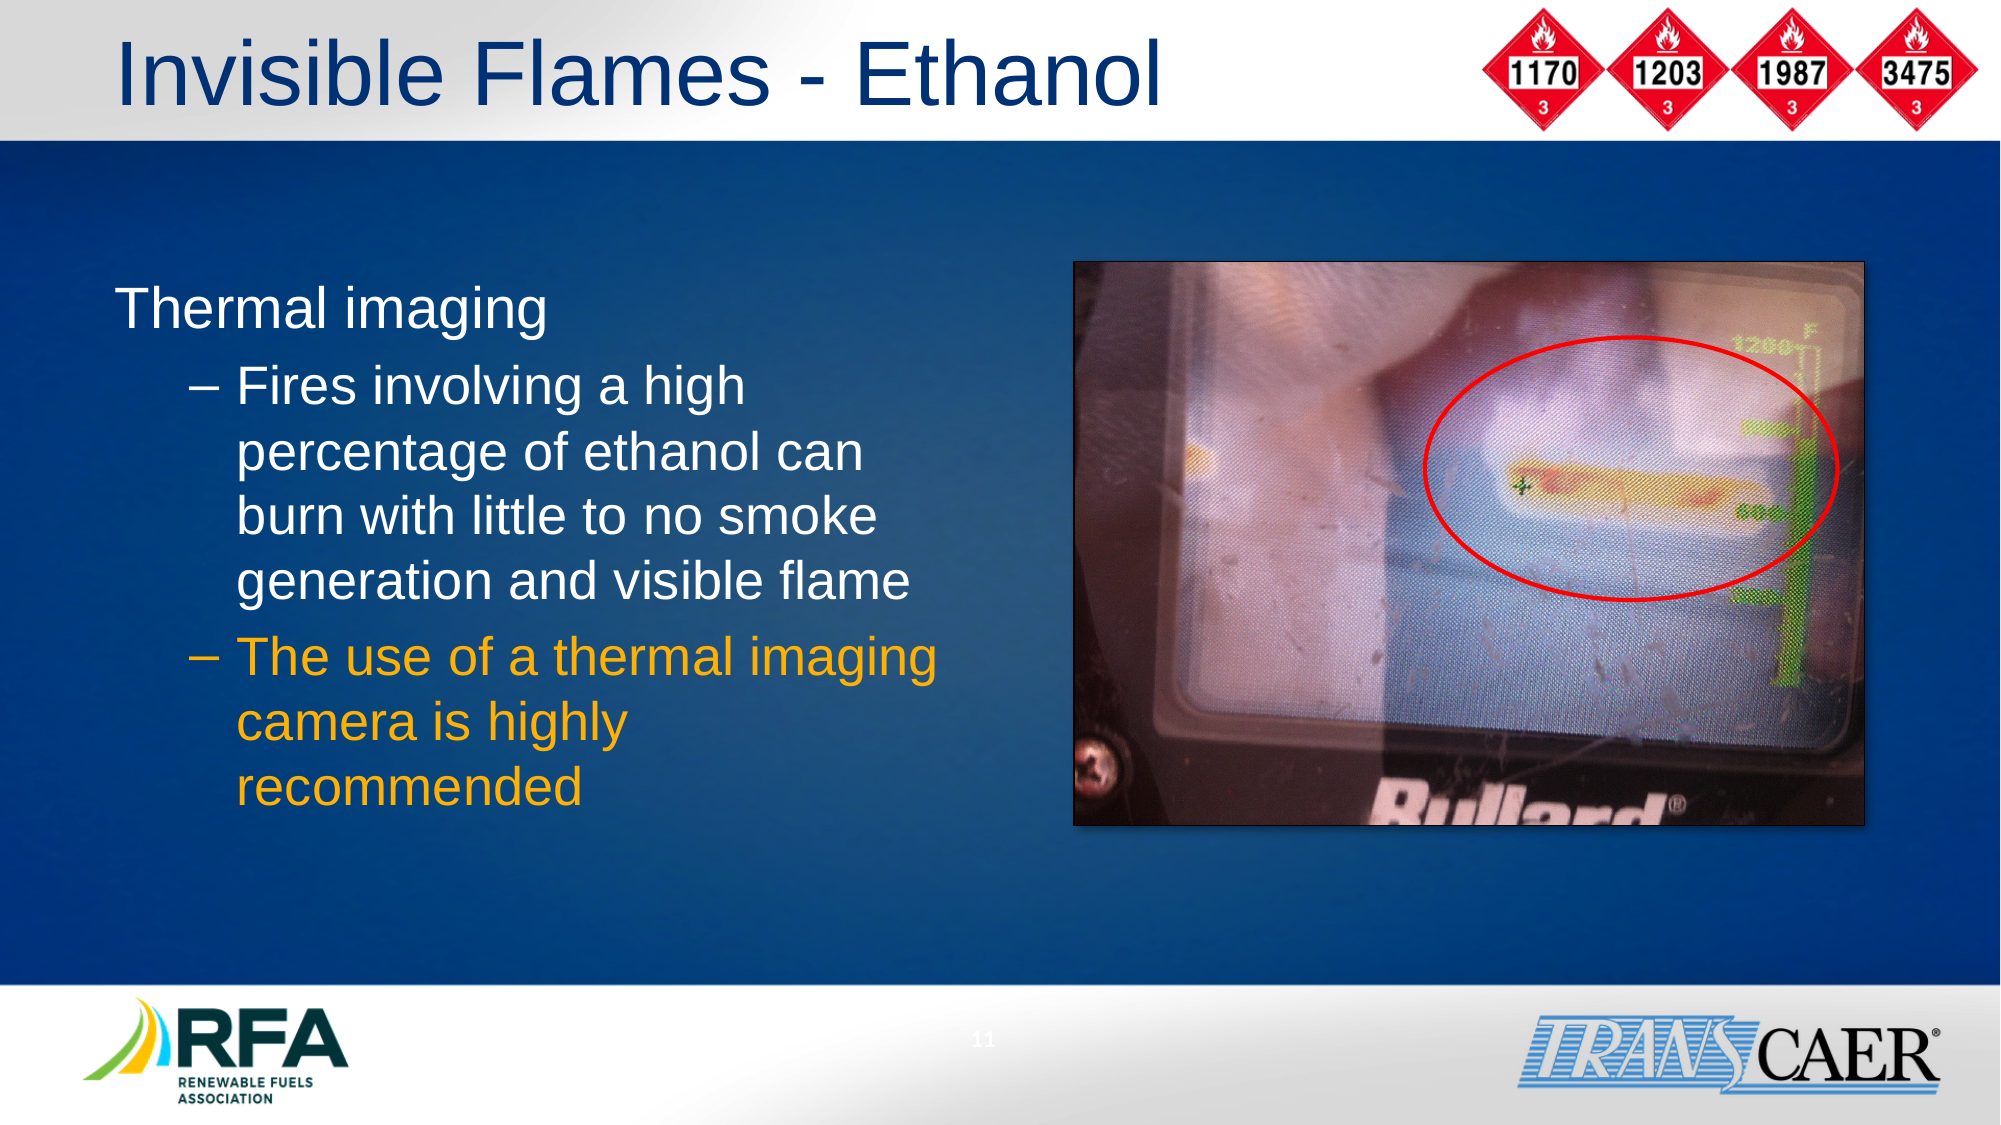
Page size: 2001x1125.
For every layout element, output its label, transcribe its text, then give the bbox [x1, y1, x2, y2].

picture [0, 0, 2001, 1125]
title Invisible Flames - Ethanol [99, 0, 1663, 138]
list Thermal imaging Fires involving a high percentage of ethanol can burn with little to no smoke generation and visible flame The use of a thermal imaging camera is highly recommended [99, 262, 1000, 980]
